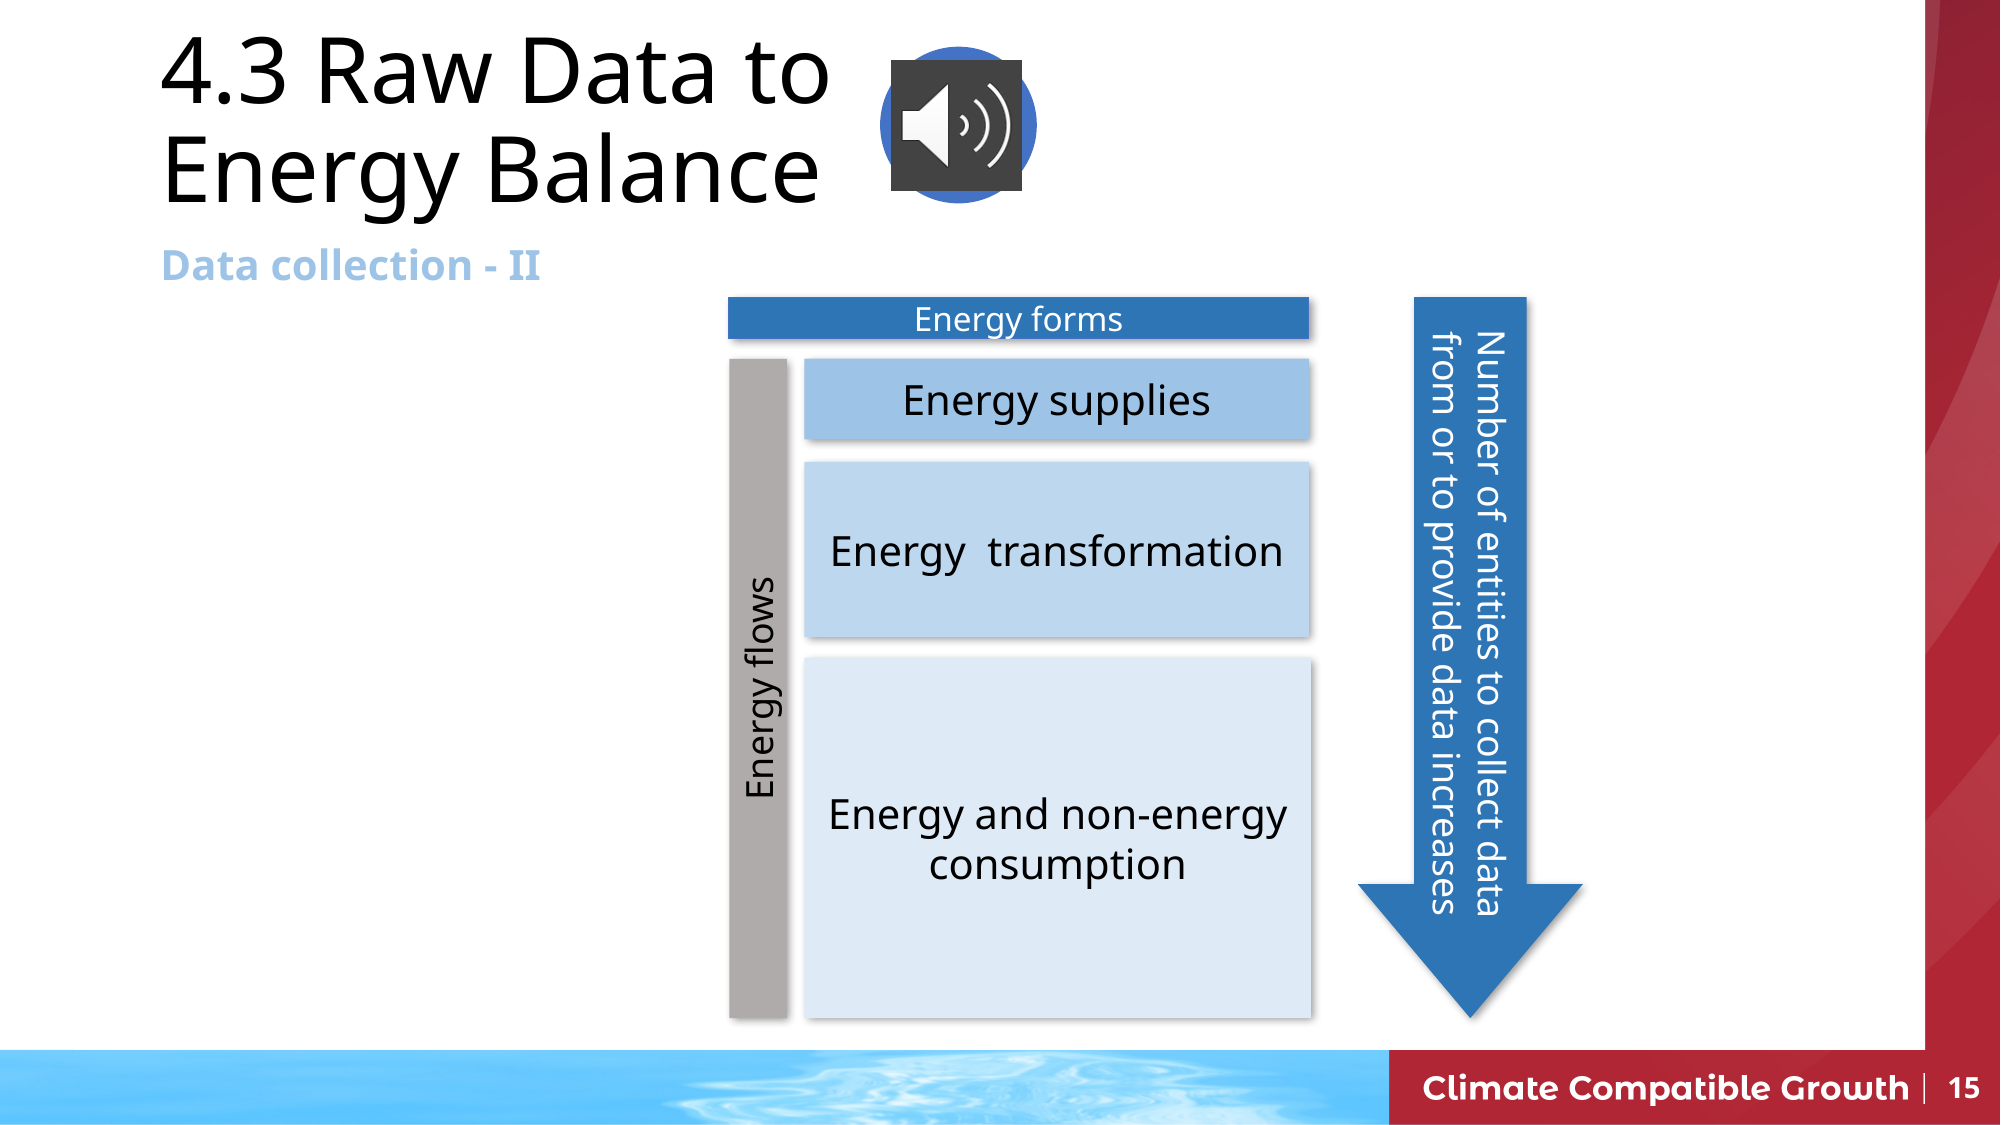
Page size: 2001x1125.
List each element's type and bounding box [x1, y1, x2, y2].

text_box [728, 297, 1311, 1019]
picture [0, 0, 2000, 1125]
